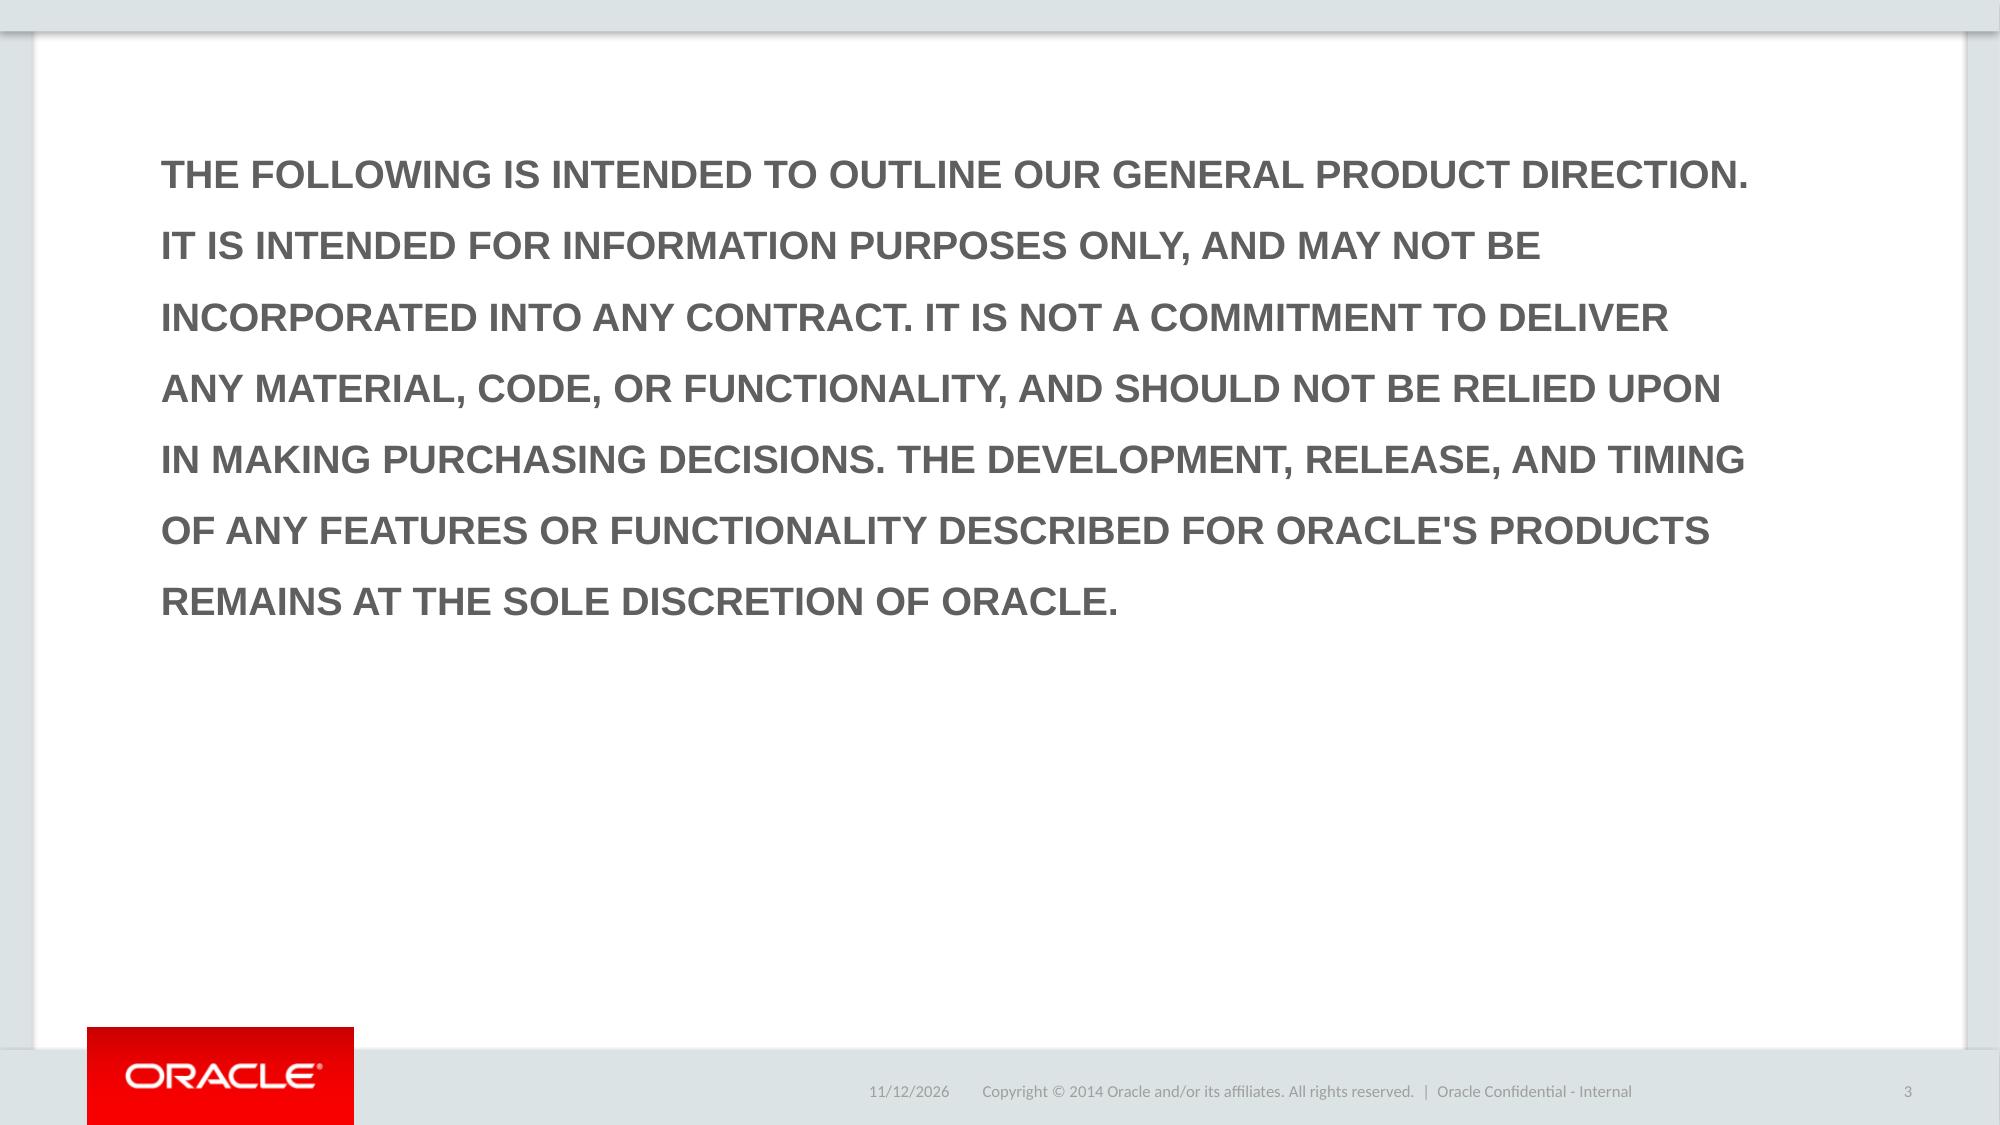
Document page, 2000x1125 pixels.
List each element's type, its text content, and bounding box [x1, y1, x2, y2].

picture [87, 1027, 354, 1125]
slide_number 3 [1849, 1075, 1913, 1106]
text_box THE FOLLOWING IS INTENDED TO OUTLINE OUR GENERAL PRODUCT DIRECTION. IT IS INTENDED FOR INFORMATION PURPOSES ONLY, AND MAY NOT BE INCORPORATED INTO ANY CONTRACT. IT IS NOT A COMMITMENT TO DELIVER ANY MATERIAL, CODE, OR FUNCTIONALITY, AND SHOULD NOT BE RELIED UPON IN MAKING PURCHASING DECISIONS. THE DEVELOPMENT, RELEASE, AND TIMING OF ANY FEATURES OR FUNCTIONALITY DESCRIBED FOR ORACLE'S PRODUCTS REMAINS AT THE SOLE DISCRETION OF ORACLE. [160, 125, 1756, 953]
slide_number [748, 1075, 950, 1106]
